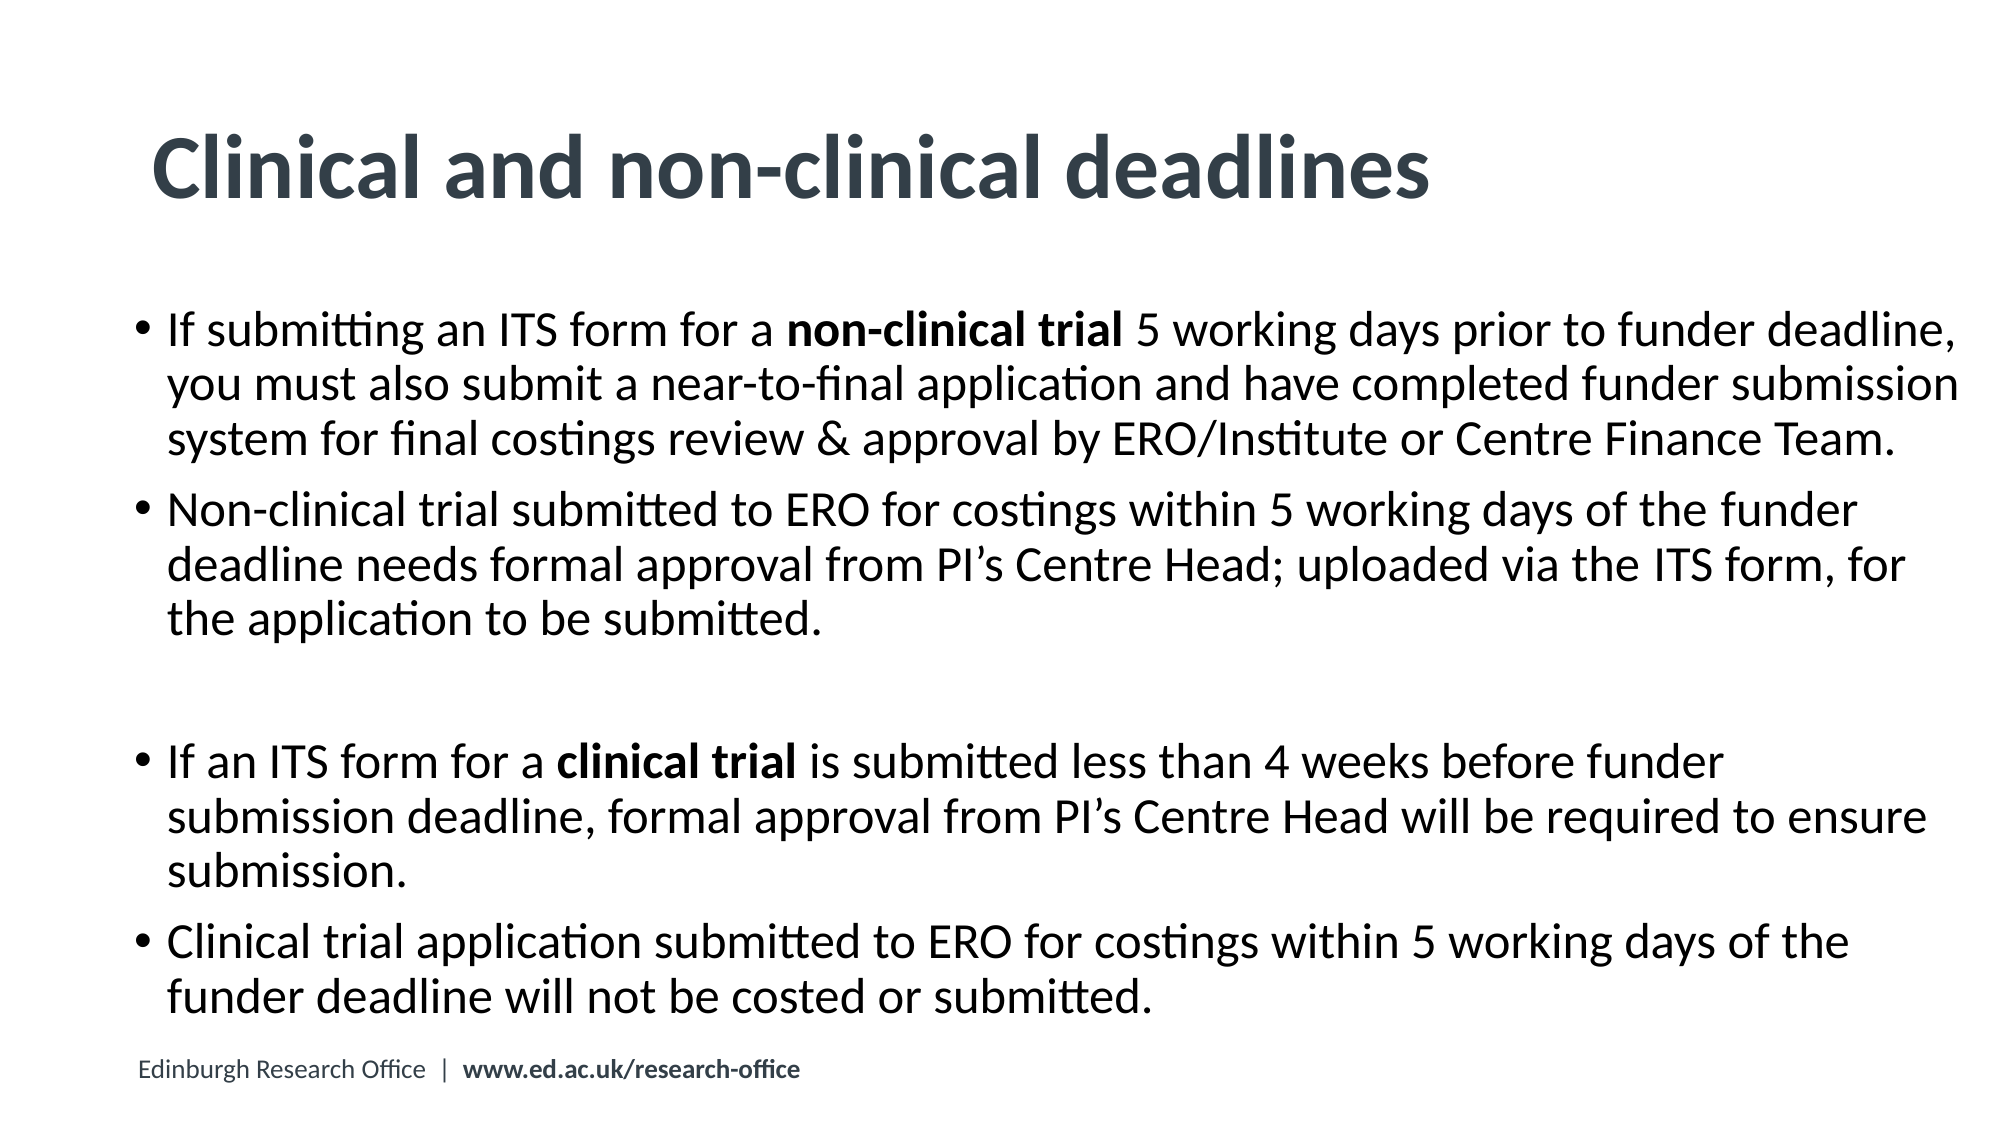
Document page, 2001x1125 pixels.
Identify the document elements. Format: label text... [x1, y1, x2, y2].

title Clinical and non-clinical deadlines [137, 59, 1863, 278]
list If submitting an ITS form for a non-clinical trial 5 working days prior to funder deadline, you must also submit a near-to-final application and have completed funder submission system for final costings review & approval by ERO/Institute or Centre Finance Team. Non-clinical trial submitted to ERO for costings within 5 working days of the funder deadline needs formal approval from PI’s Centre Head; uploaded via the ITS form, for the application to be submitted. If an ITS form for a clinical trial is submitted less than 4 weeks before funder submission deadline, formal approval from PI’s Centre Head will be required to ensure submission. Clinical trial application submitted to ERO for costings within 5 working days of the funder deadline will not be costed or submitted. [119, 294, 1978, 1073]
